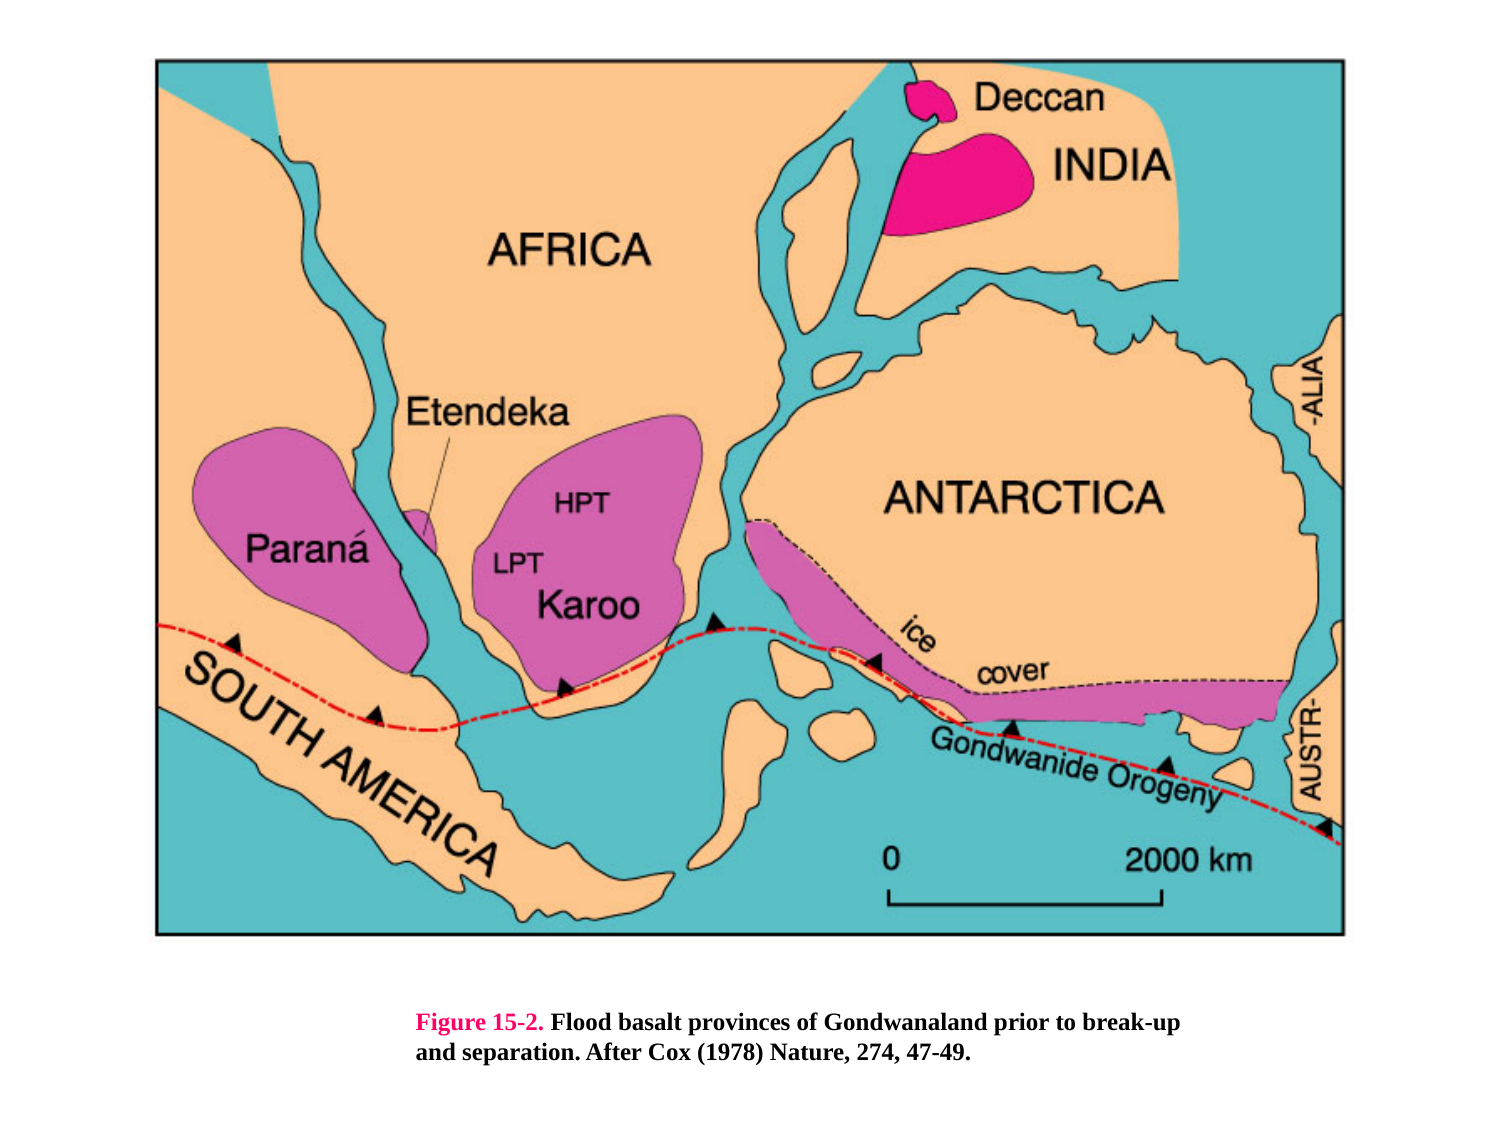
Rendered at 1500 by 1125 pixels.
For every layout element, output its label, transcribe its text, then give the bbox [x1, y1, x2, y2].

text_box Figure 15-2. Flood basalt provinces of Gondwanaland prior to break-up and separation. After Cox (1978) Nature, 274, 47-49. [400, 997, 1215, 1073]
picture [122, 32, 1378, 965]
